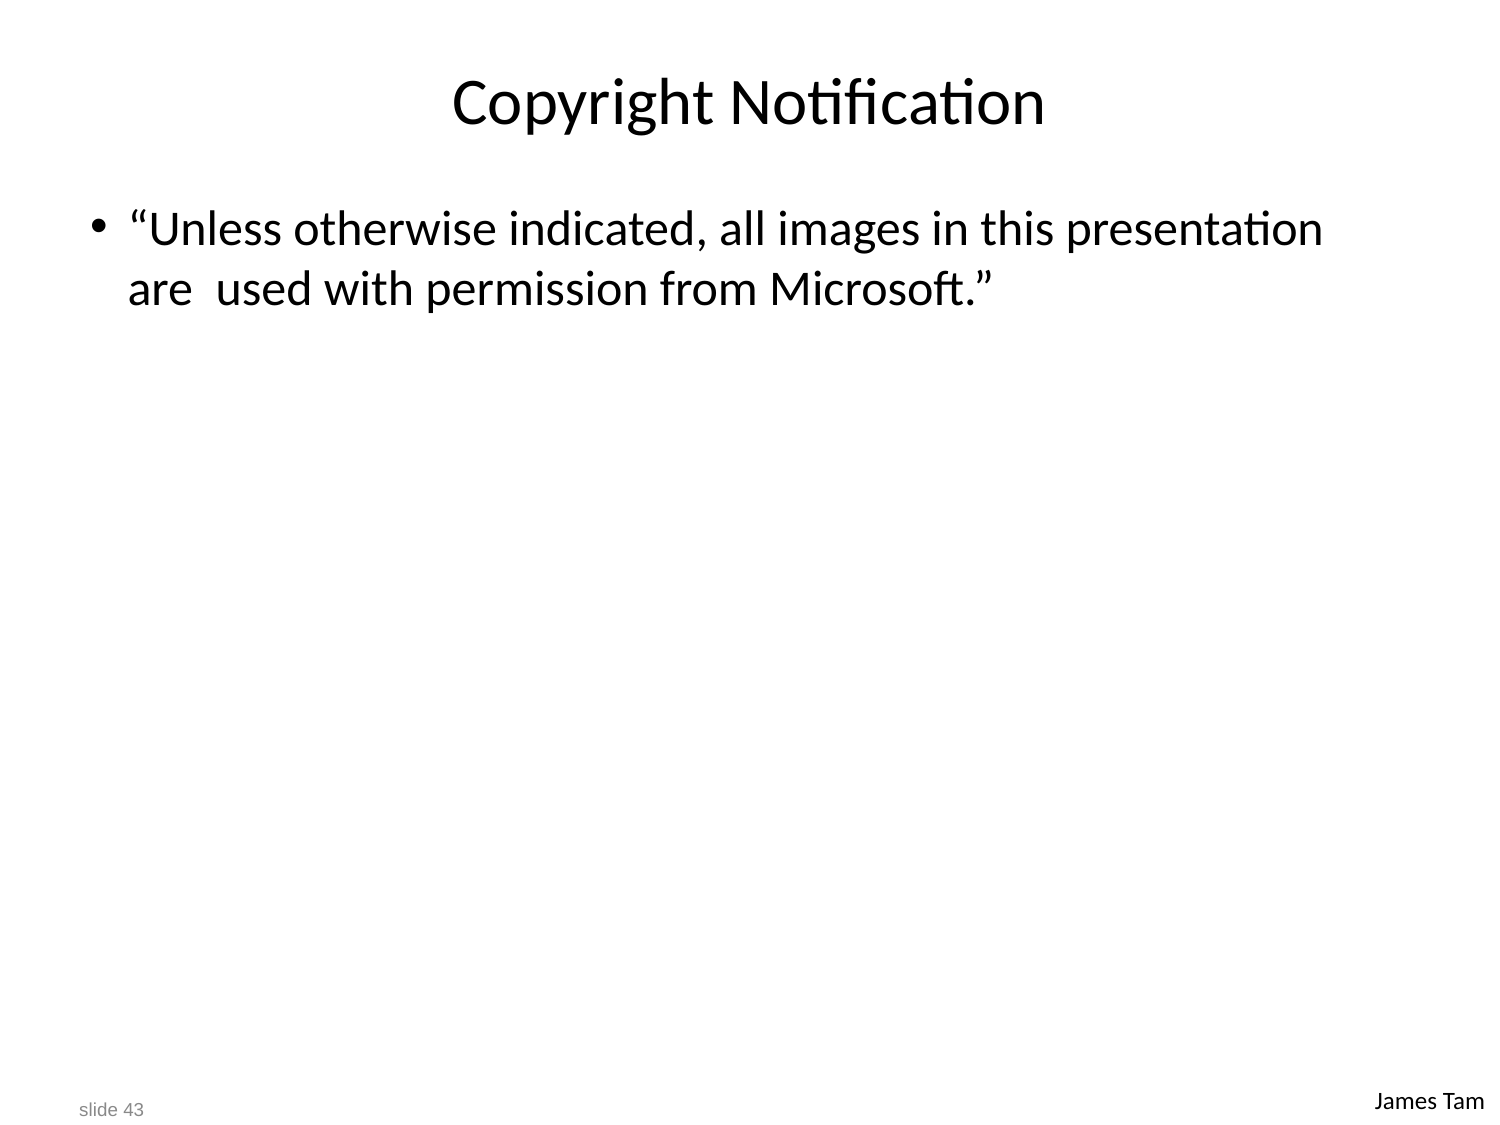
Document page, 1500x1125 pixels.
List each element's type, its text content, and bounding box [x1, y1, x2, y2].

list “Unless otherwise indicated, all images in this presentation are used with permission from Microsoft.” [75, 187, 1425, 1075]
slide_number slide 43 [19, 1093, 160, 1125]
title Copyright Notification [75, 45, 1425, 150]
